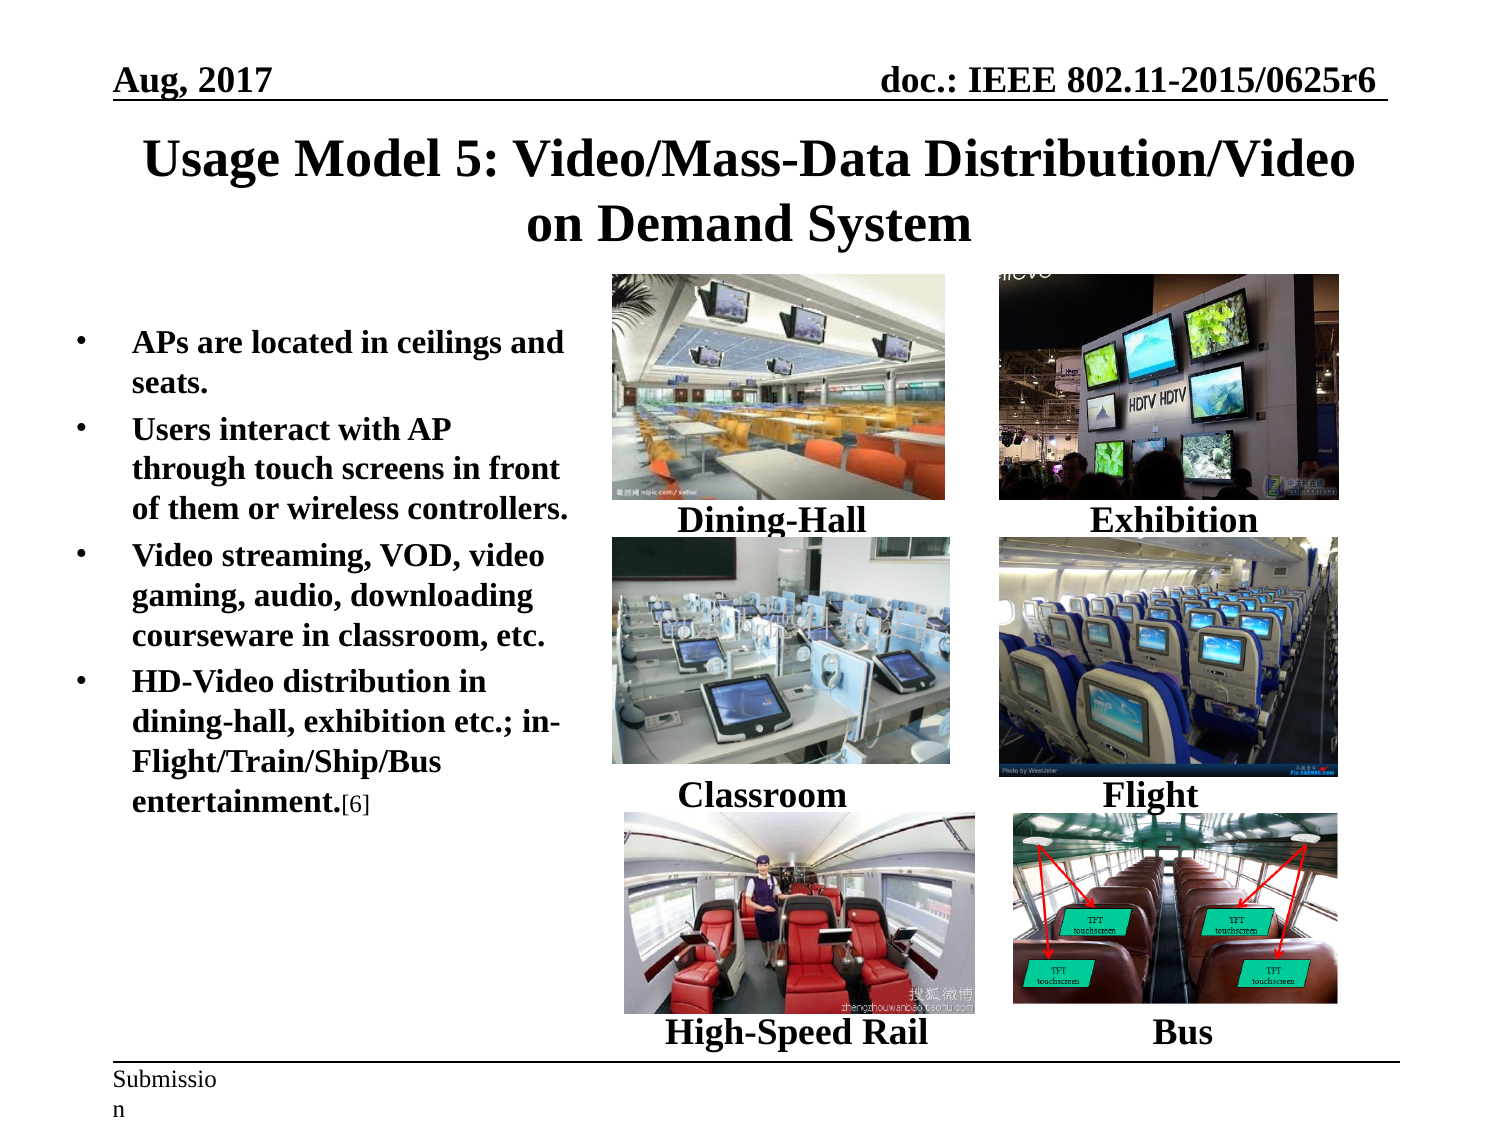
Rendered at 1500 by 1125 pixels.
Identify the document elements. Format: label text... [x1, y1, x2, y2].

picture [624, 812, 976, 1014]
picture [999, 274, 1339, 501]
list Flight [1087, 787, 1238, 810]
list High-Speed Rail [650, 999, 1025, 1050]
picture [612, 537, 951, 764]
slide_number [109, 49, 417, 95]
list Dining-Hall [662, 510, 888, 535]
picture [999, 537, 1339, 778]
footer [889, 1060, 1412, 1091]
list Classroom [662, 772, 888, 810]
list Exhibition [1074, 510, 1300, 535]
picture [1012, 812, 1338, 1004]
picture [612, 274, 945, 501]
list Bus [1137, 1013, 1250, 1050]
list APs are located in ceilings and seats. Users interact with AP through touch screens in front of them or wireless controllers. Video streaming, VOD, video gaming, audio, downloading courseware in classroom, etc. HD-Video distribution in dining-hall, exhibition etc.; in-Flight/Train/Ship/Bus entertainment.[6] [60, 312, 588, 1050]
text_box Usage Model 5: Video/Mass-Data Distribution/Video on Demand System [112, 99, 1388, 275]
